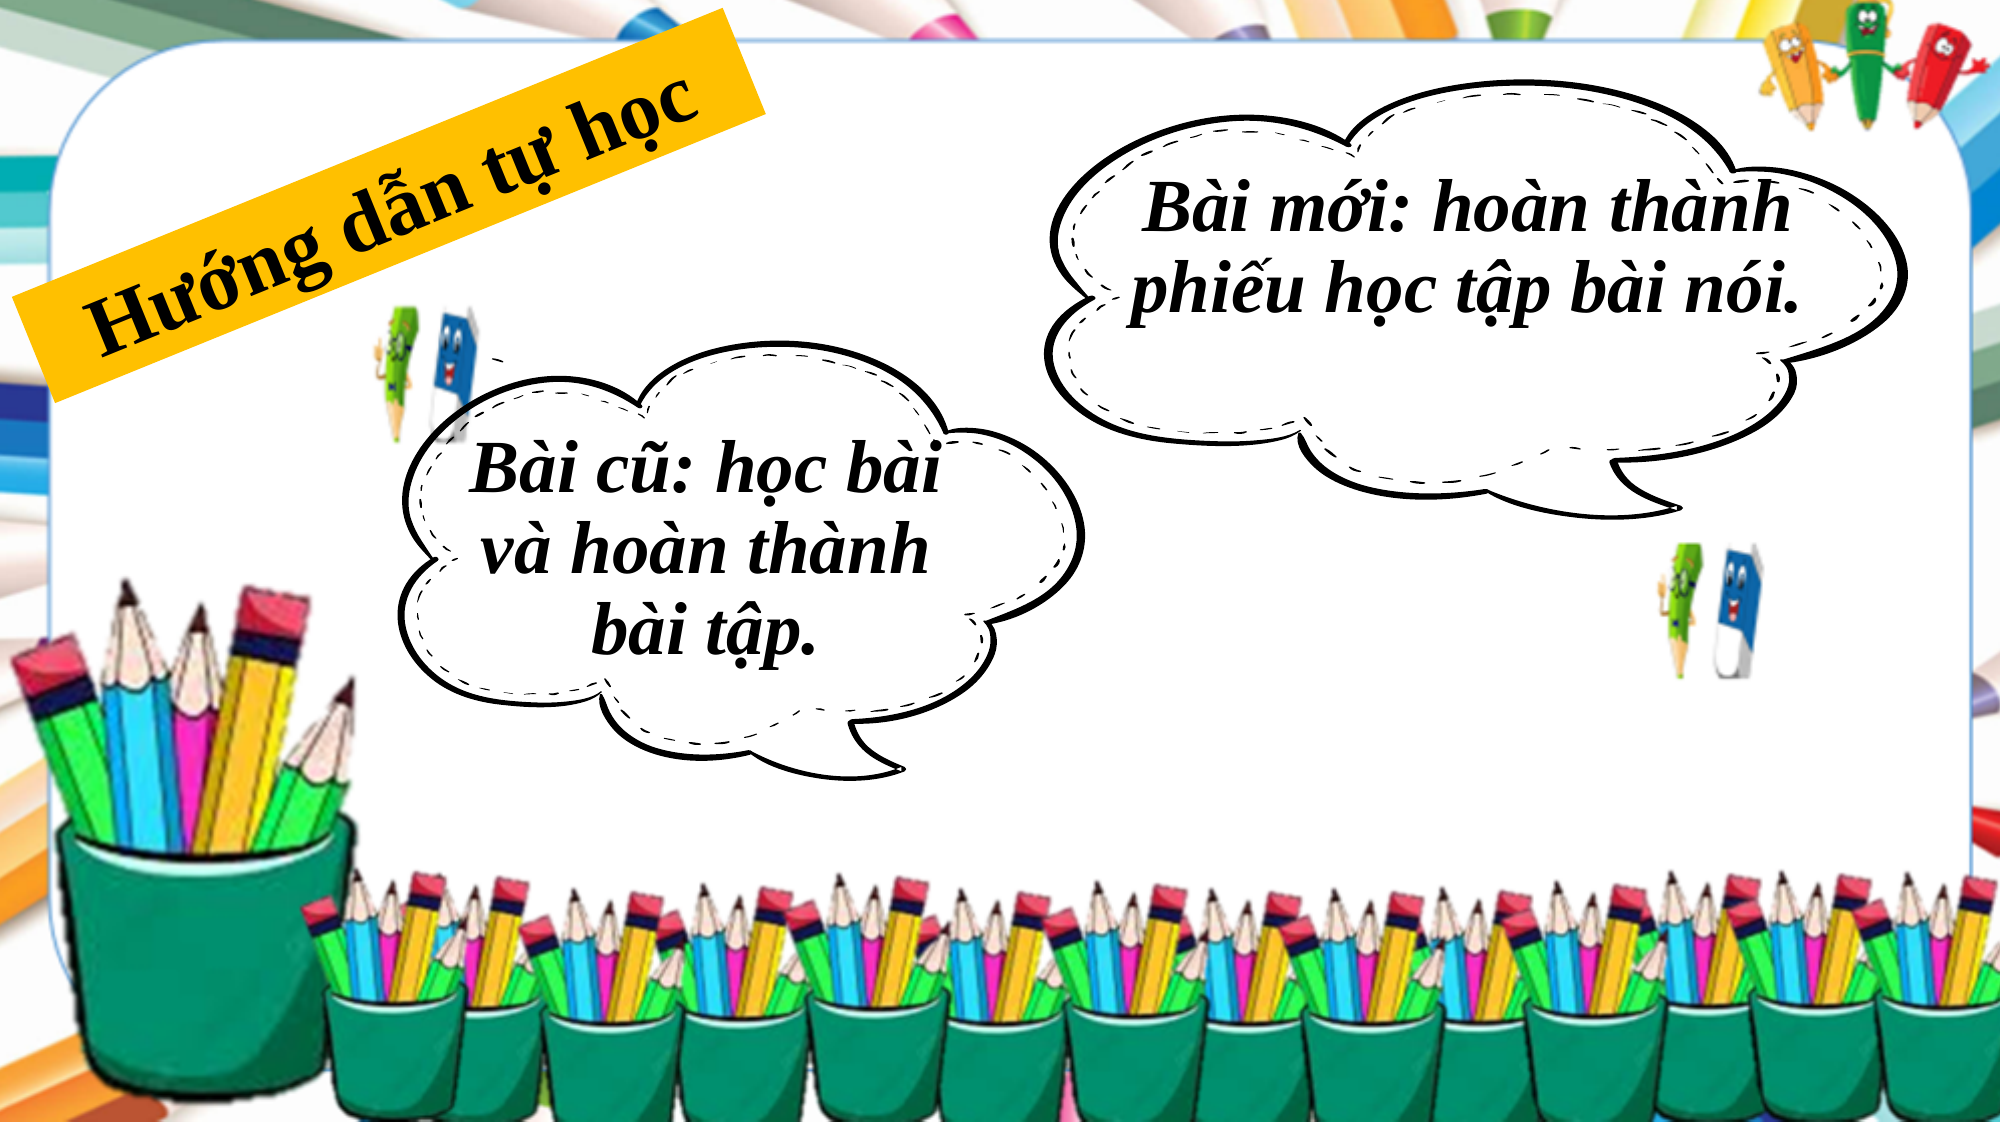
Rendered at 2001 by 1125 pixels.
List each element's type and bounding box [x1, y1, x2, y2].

picture [0, 0, 2000, 1122]
text_box [383, 338, 1088, 787]
text_box [1025, 77, 1912, 526]
